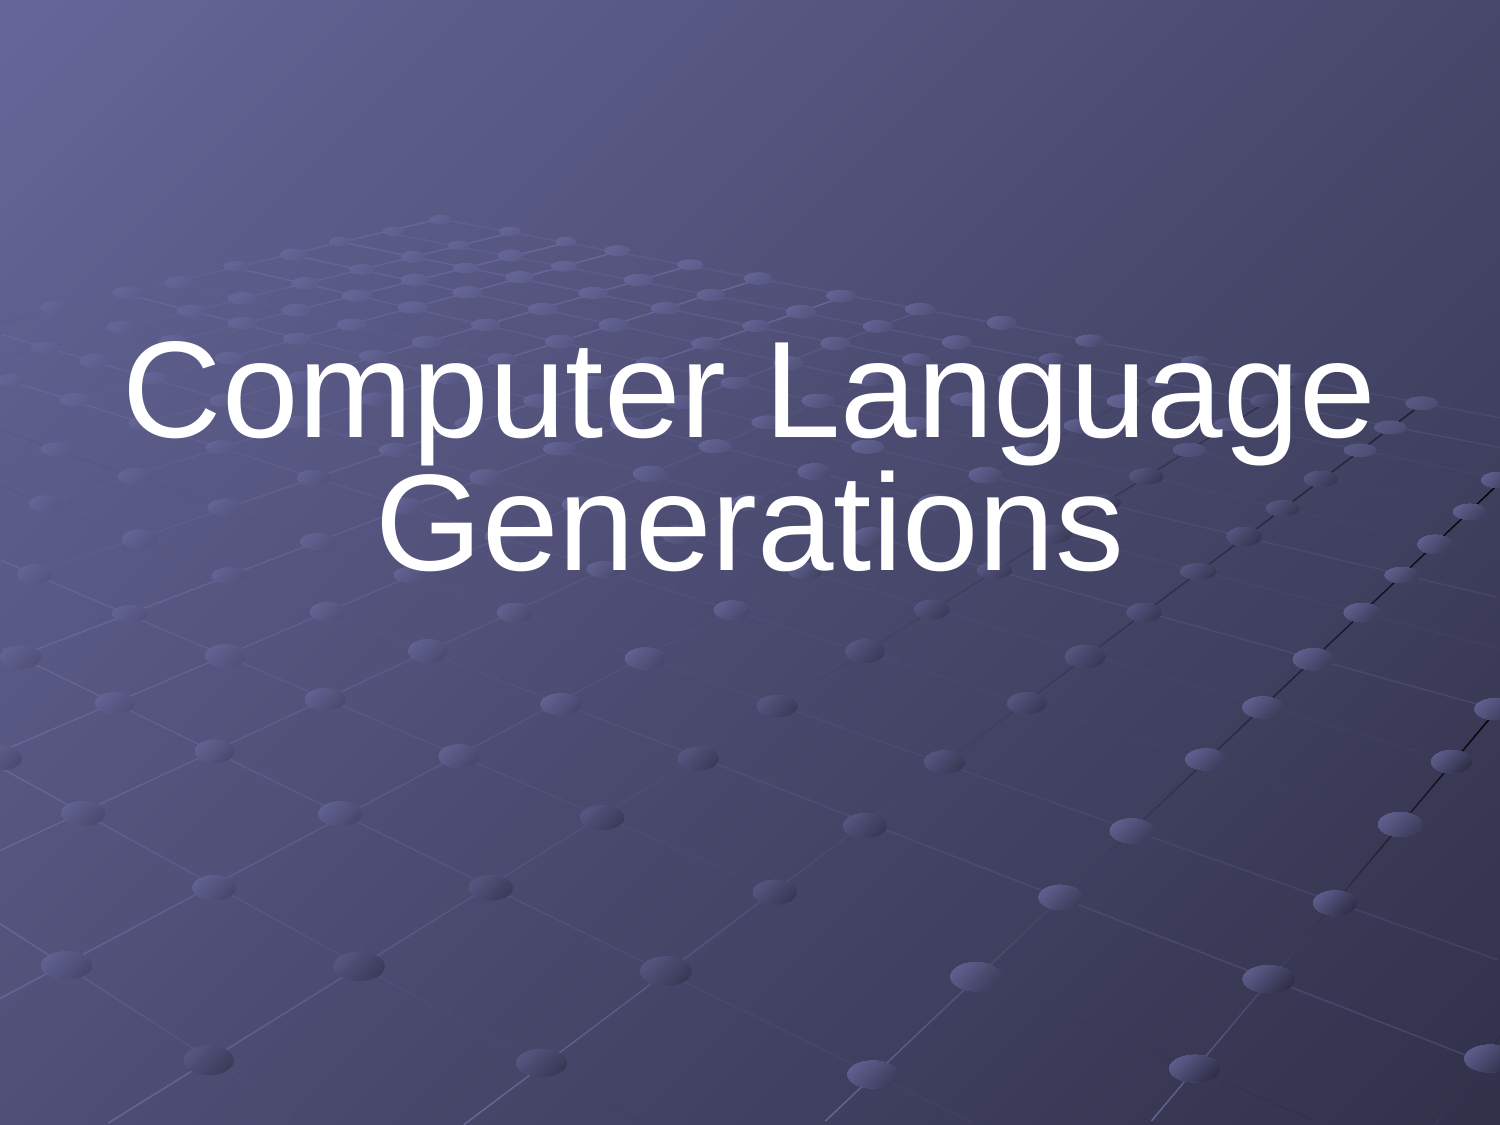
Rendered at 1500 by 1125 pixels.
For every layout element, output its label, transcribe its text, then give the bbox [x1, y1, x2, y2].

subtitle Computer Language Generations [62, 324, 1438, 763]
